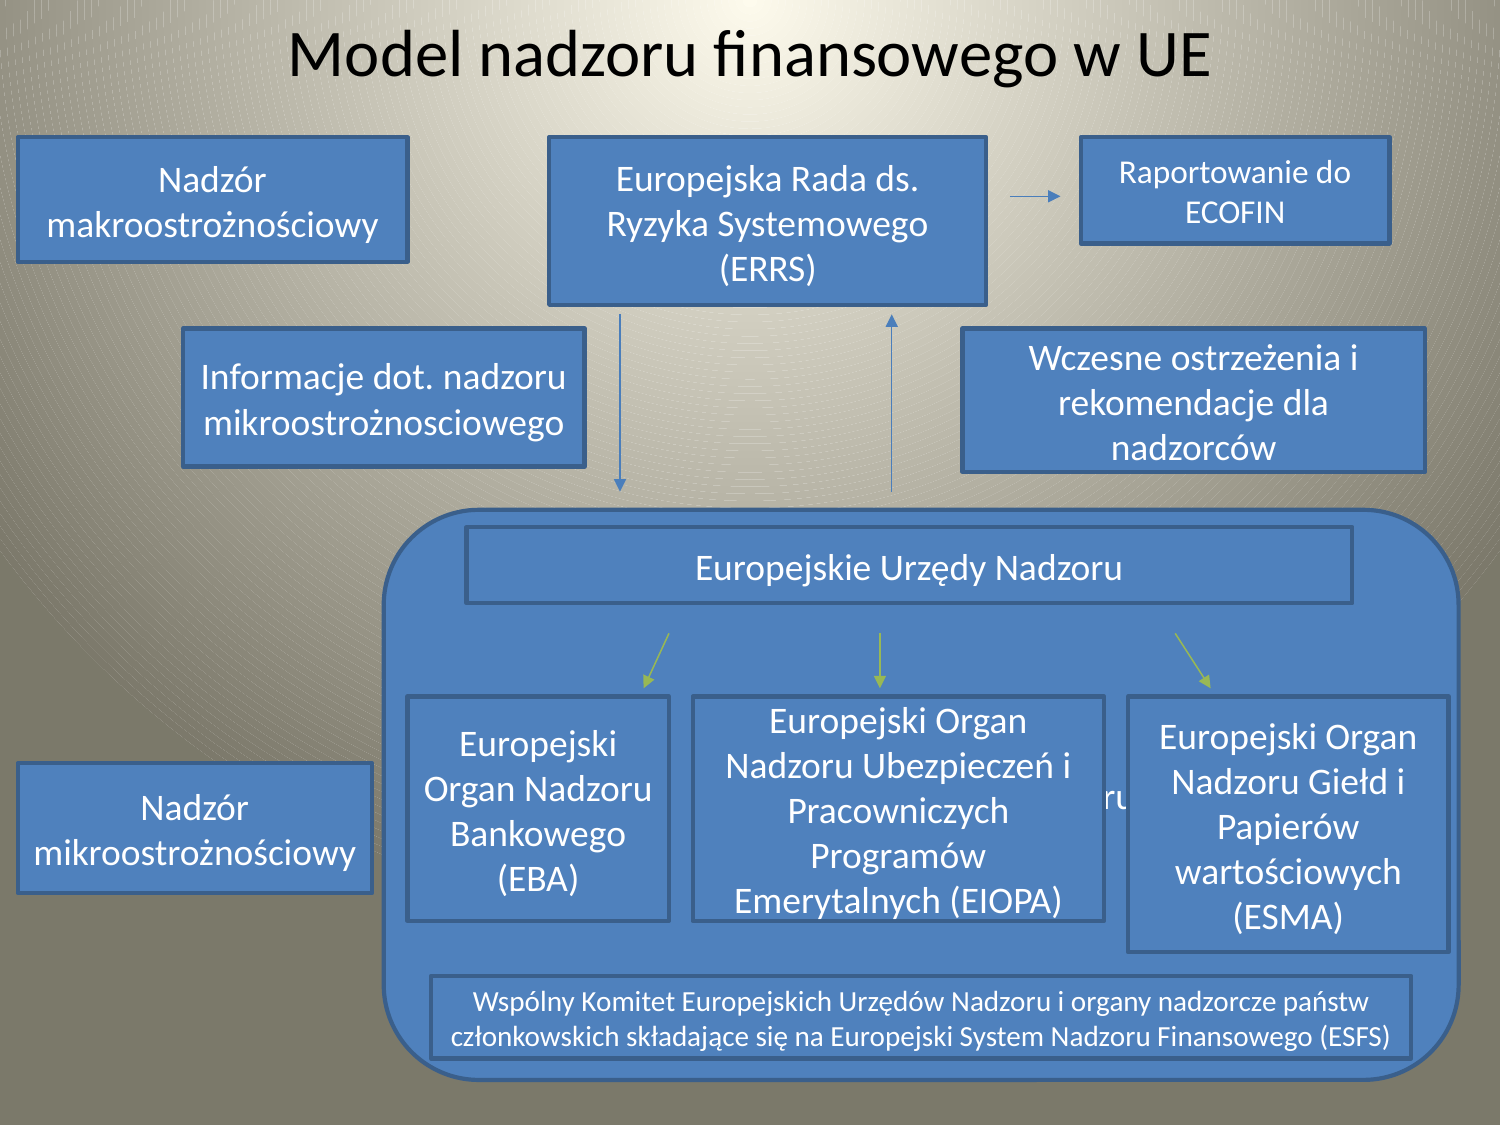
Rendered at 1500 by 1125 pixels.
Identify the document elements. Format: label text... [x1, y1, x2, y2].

text_box Wspólny Komitet Europejskich Urzędów Nadzoru i organy nadzorcze państw członkowskich składające się na Europejski System Nadzoru Finansowego (ESFS) [429, 974, 1413, 1061]
text_box Informacje dot. nadzoru mikroostrożnosciowego [181, 326, 587, 469]
text_box Europejski Organ Nadzoru Bankowego (EBA) [405, 694, 671, 923]
text_box Europejskie Urzędy Nadzoru [381, 507, 1461, 1083]
title Model nadzoru finansowego w UE [74, 17, 1426, 83]
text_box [1174, 633, 1211, 689]
text_box Wczesne ostrzeżenia i rekomendacje dla nadzorców [960, 326, 1427, 474]
text_box Europejski Organ Nadzoru Ubezpieczeń i Pracowniczych Programów Emerytalnych (EIOPA) [691, 694, 1106, 923]
text_box Nadzór mikroostrożnościowy [16, 761, 374, 895]
text_box Europejskie Urzędy Nadzoru [464, 525, 1354, 605]
text_box Nadzór makroostrożnościowy [16, 135, 410, 264]
text_box Europejski Organ Nadzoru Giełd i Papierów wartościowych (ESMA) [1126, 694, 1451, 954]
text_box Europejska Rada ds. Ryzyka Systemowego (ERRS) [547, 135, 988, 307]
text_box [643, 633, 670, 689]
text_box Raportowanie do ECOFIN [1079, 135, 1392, 246]
